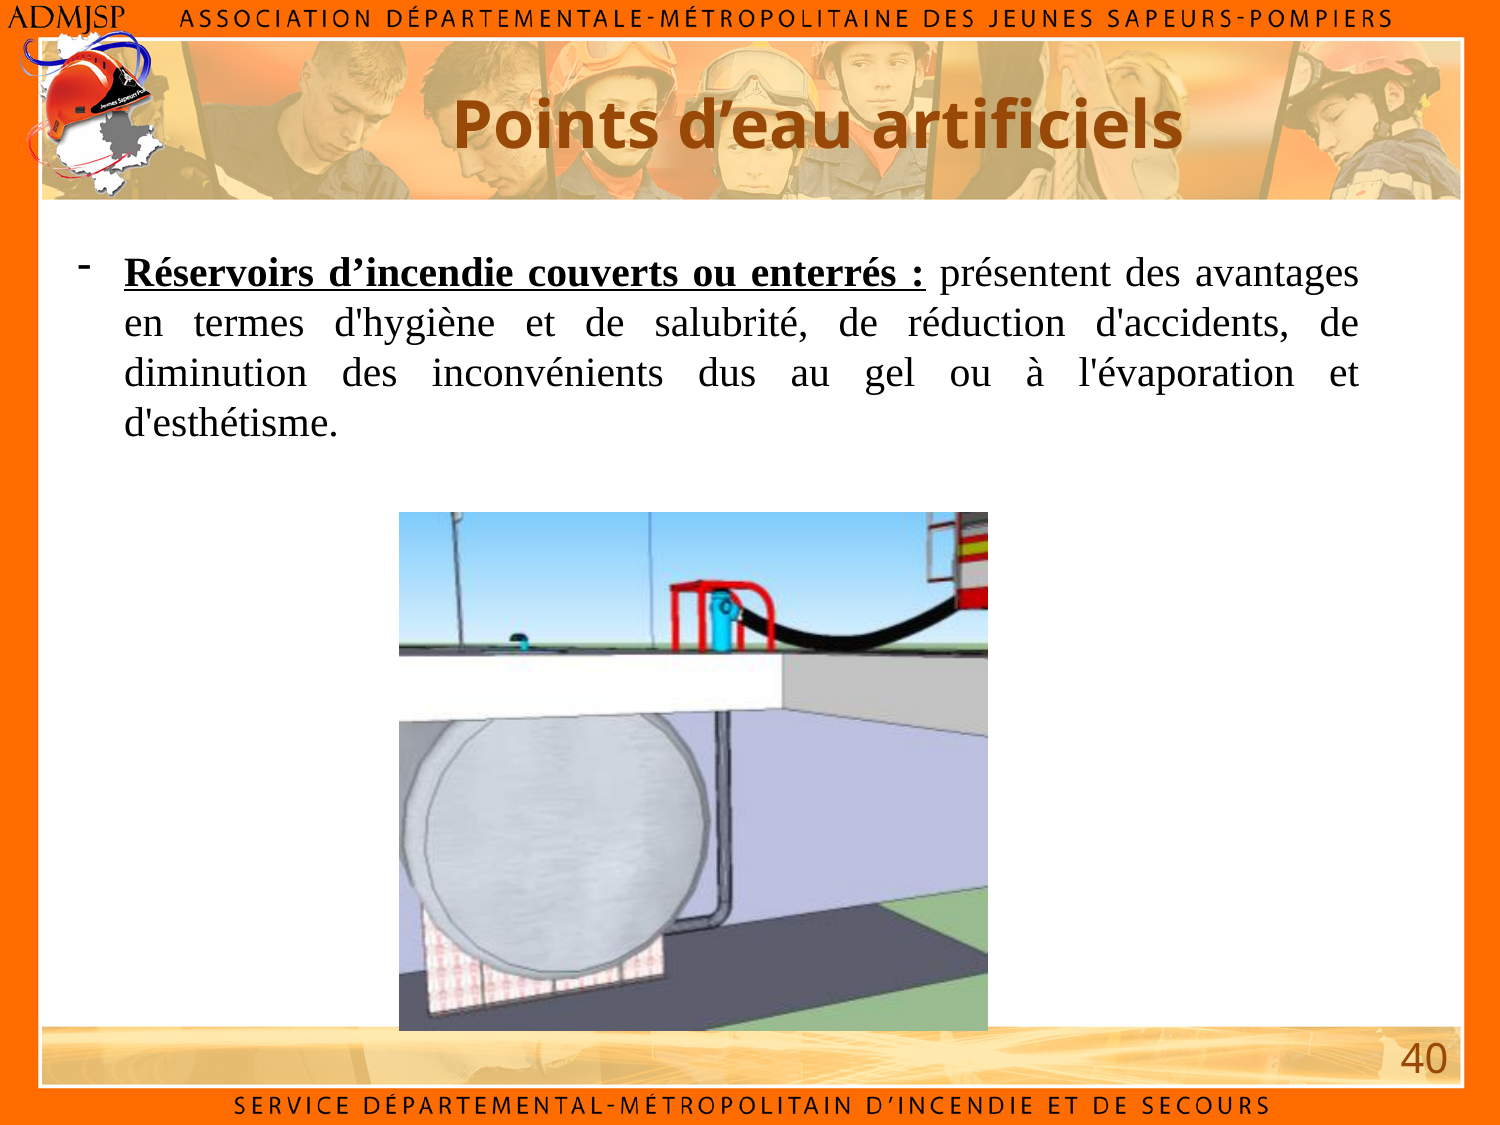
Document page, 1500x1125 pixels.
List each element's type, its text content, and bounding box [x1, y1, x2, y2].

title Points d’eau artificiels [183, 45, 1454, 200]
text_box Réservoirs d’incendie couverts ou enterrés : présentent des avantages en termes d'hygiène et de salubrité, de réduction d'accidents, de diminution des inconvénients dus au gel ou à l'évaporation et d'esthétisme. [62, 237, 1375, 453]
picture [0, 0, 1500, 1125]
text_box 40 [1113, 1029, 1464, 1090]
